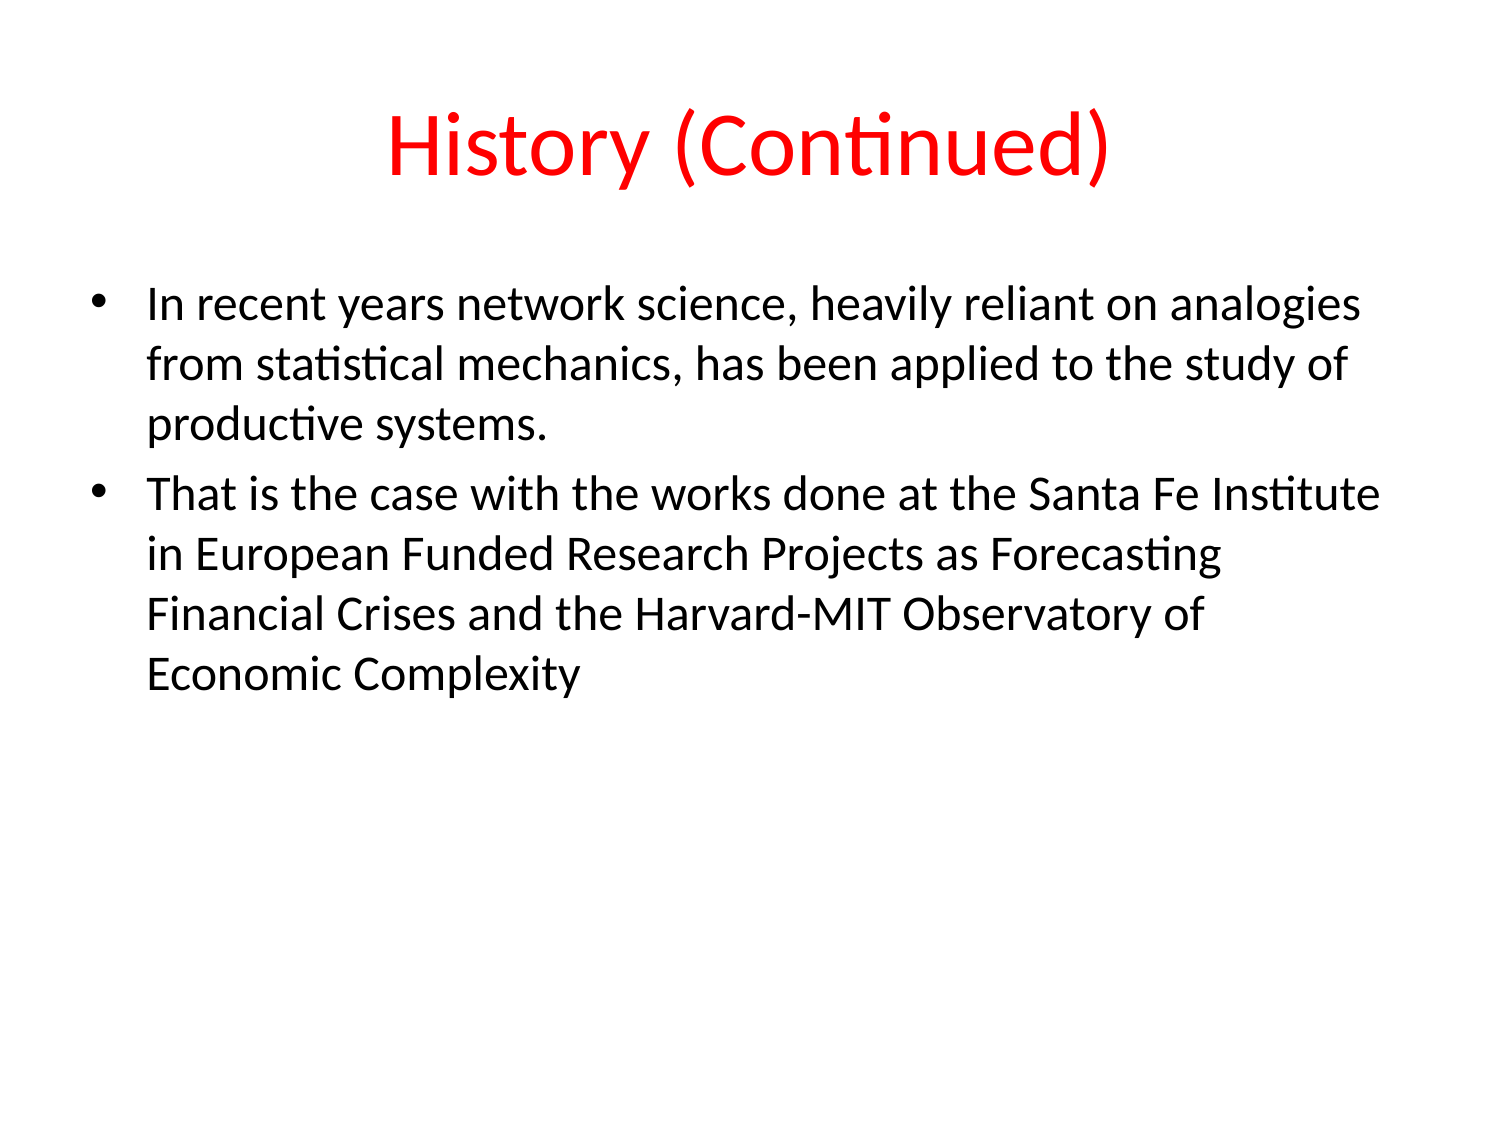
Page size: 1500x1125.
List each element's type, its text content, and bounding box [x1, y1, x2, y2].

list In recent years network science, heavily reliant on analogies from statistical mechanics, has been applied to the study of productive systems. That is the case with the works done at the Santa Fe Institute in European Funded Research Projects as Forecasting Financial Crises and the Harvard-MIT Observatory of Economic Complexity [75, 262, 1425, 1005]
title History (Continued) [75, 45, 1425, 233]
